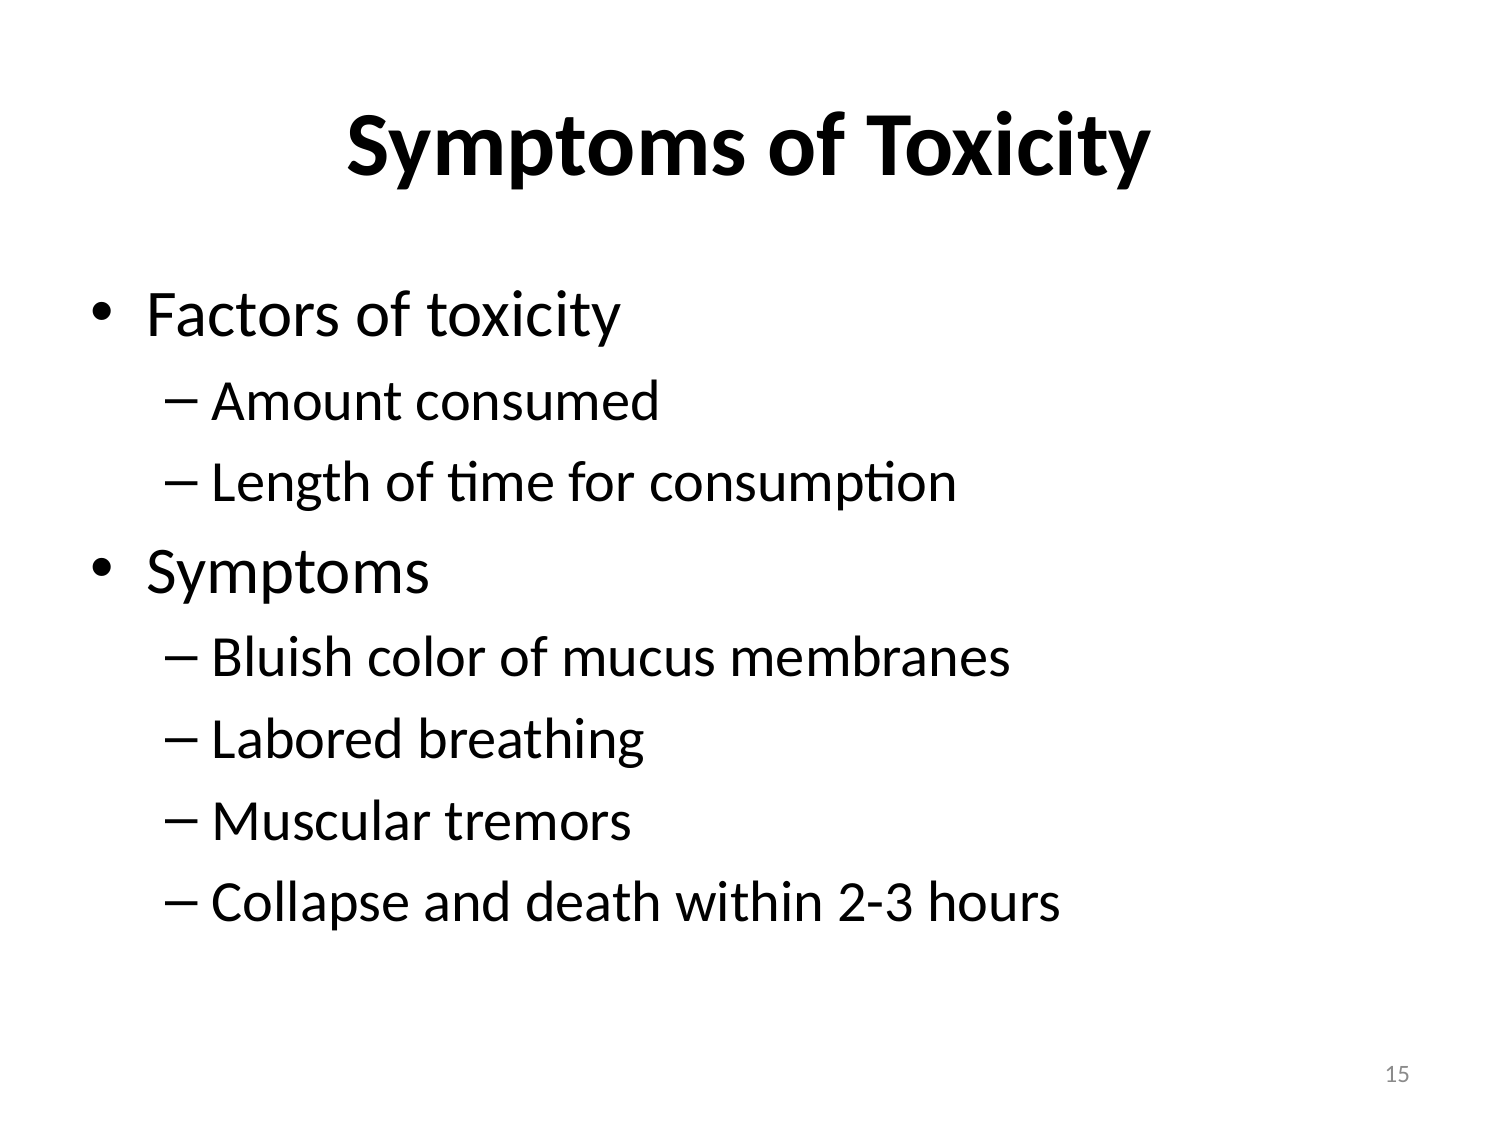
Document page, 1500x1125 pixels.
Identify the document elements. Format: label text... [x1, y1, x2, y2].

title Symptoms of Toxicity [75, 45, 1425, 233]
slide_number 15 [1074, 1042, 1425, 1103]
list Factors of toxicity Amount consumed Length of time for consumption Symptoms Bluish color of mucus membranes Labored breathing Muscular tremors Collapse and death within 2-3 hours [75, 262, 1425, 1005]
